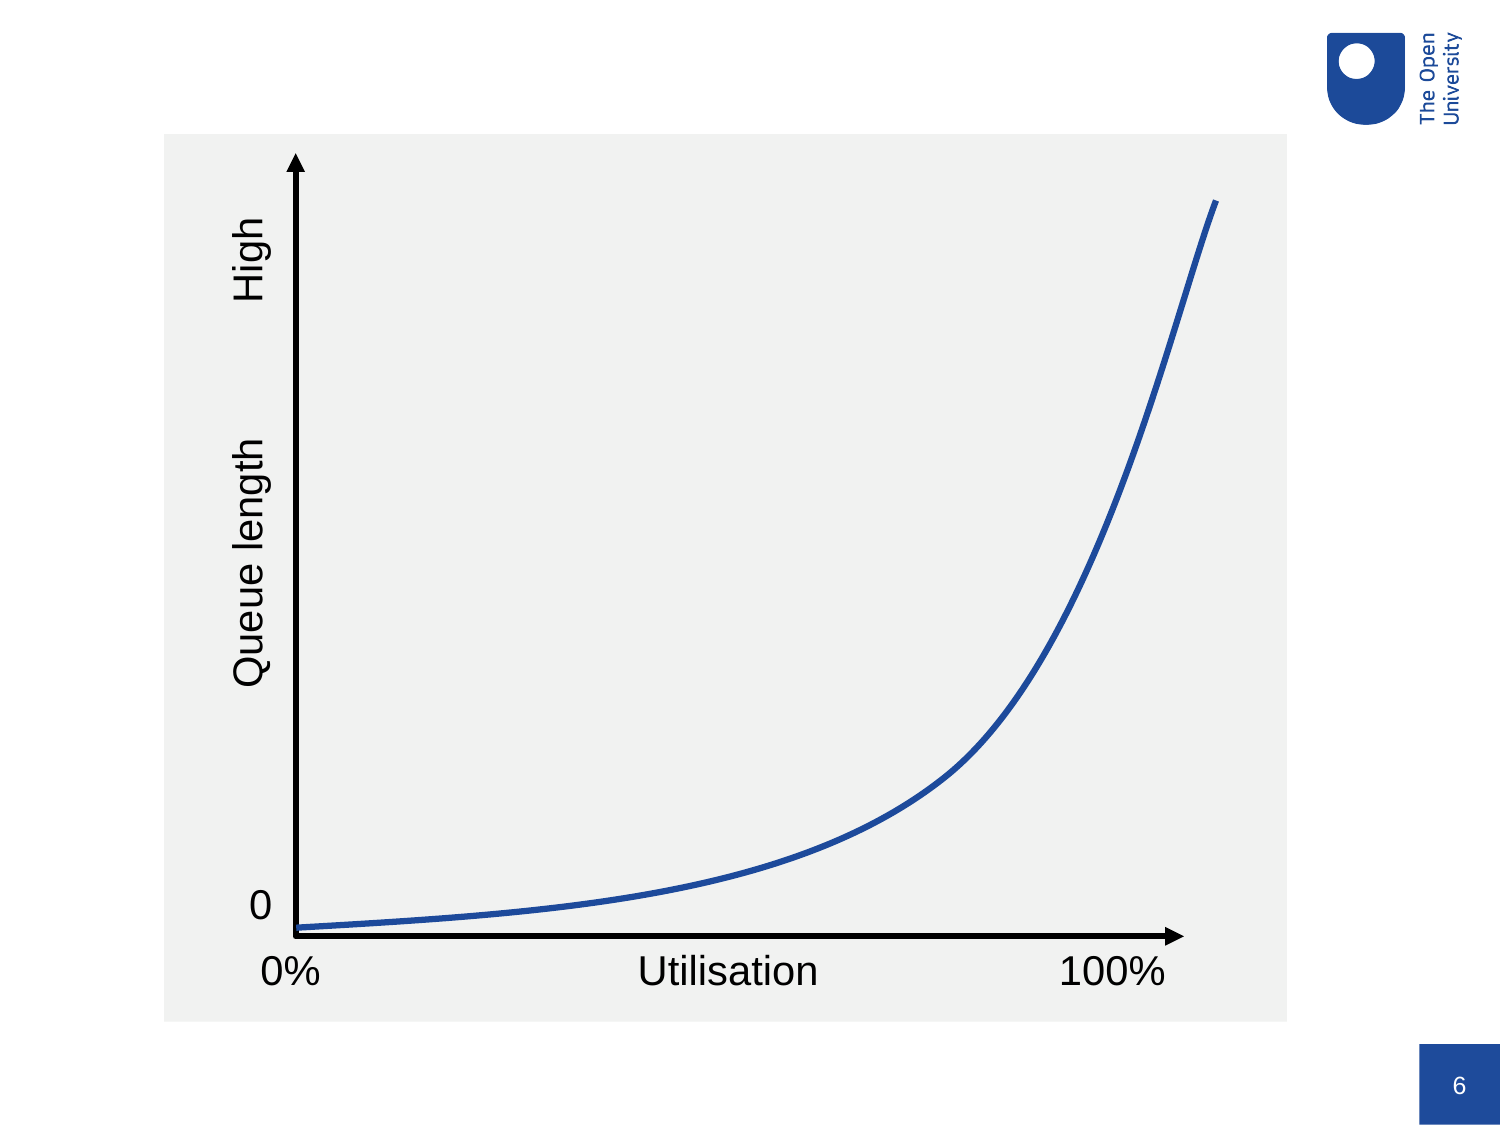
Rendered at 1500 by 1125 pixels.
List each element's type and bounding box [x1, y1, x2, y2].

text_box [163, 133, 1288, 1023]
text_box [212, 153, 1184, 991]
picture [1327, 32, 1462, 125]
text_box [1184, 200, 1217, 299]
